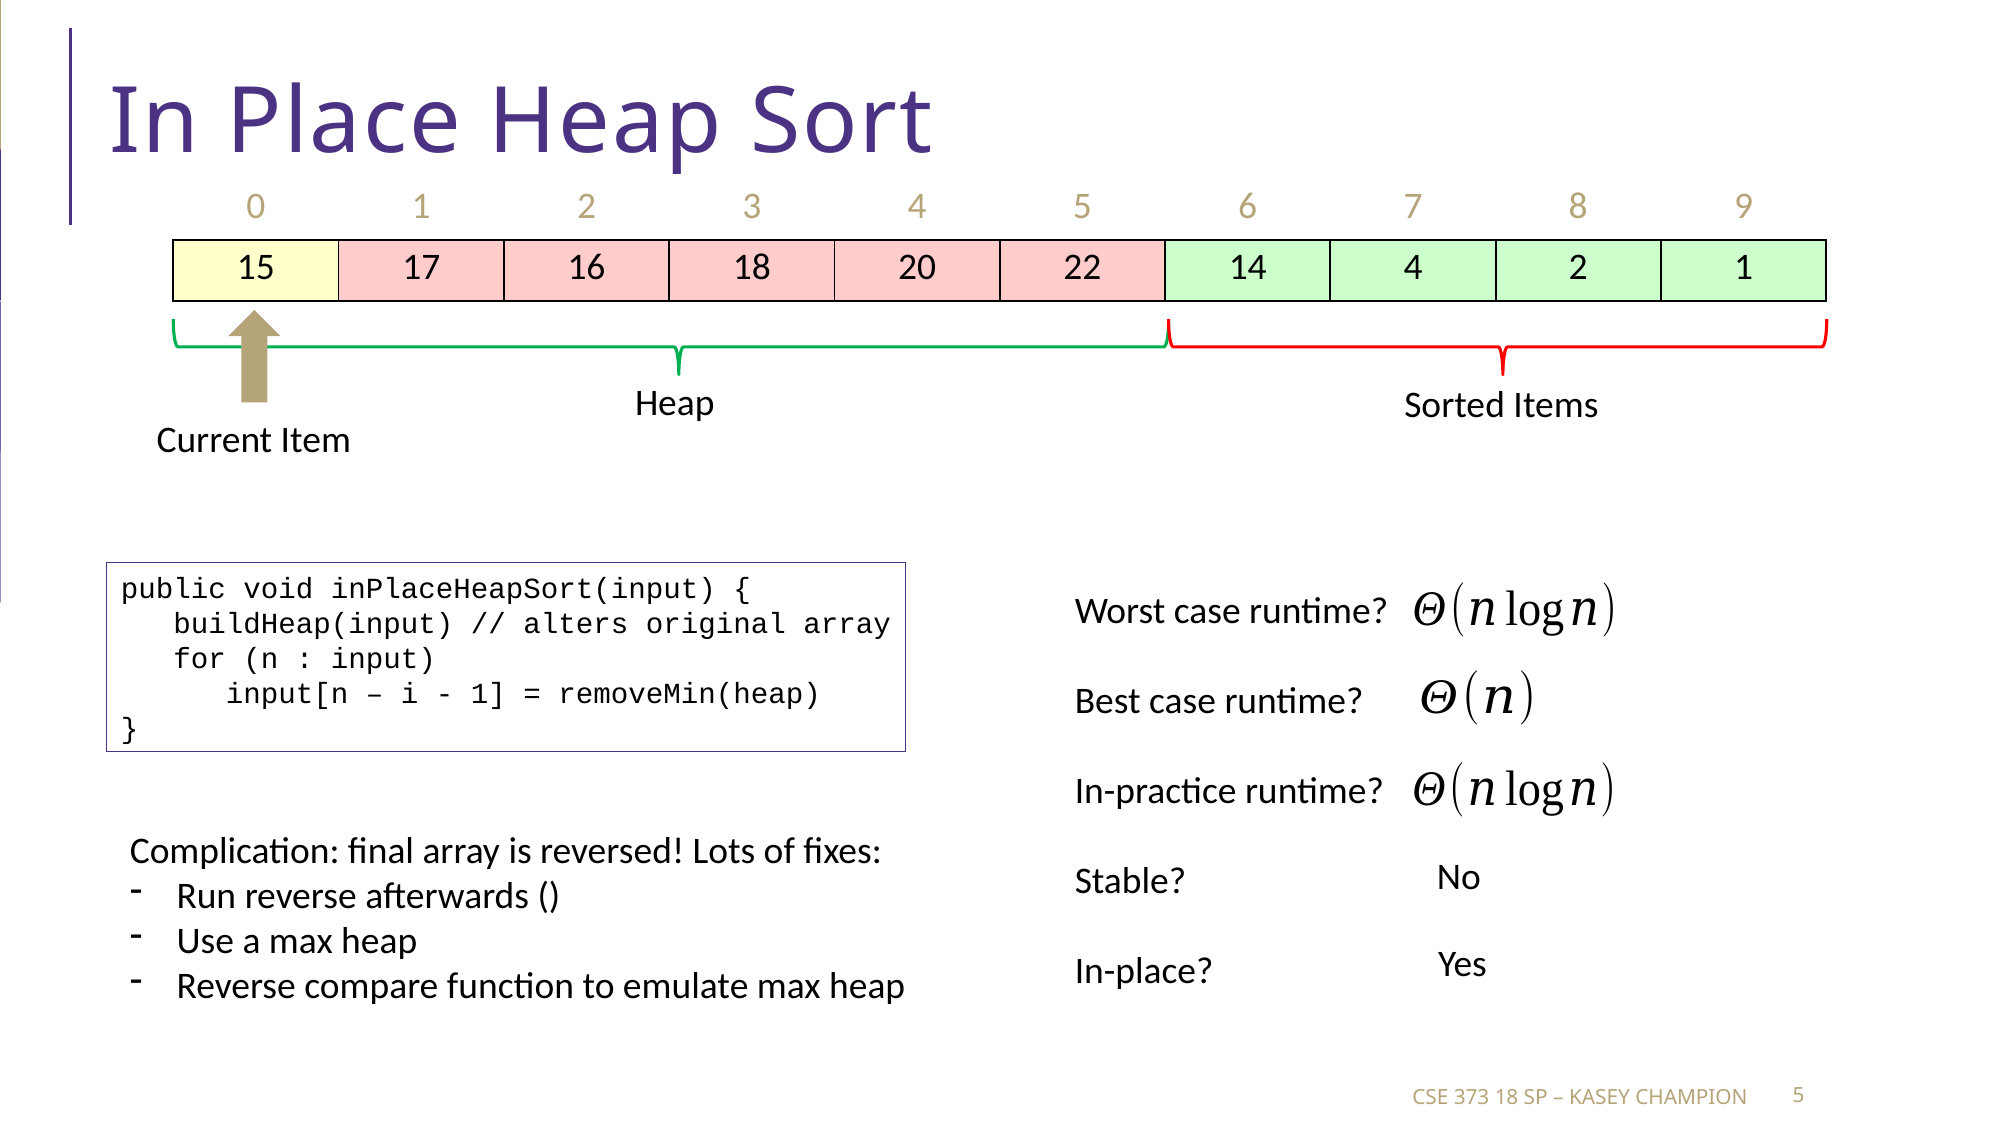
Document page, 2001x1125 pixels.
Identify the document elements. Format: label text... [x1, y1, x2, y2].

table_header 0 [174, 180, 338, 239]
table_header 1 [339, 180, 503, 239]
table_cell 1 [1662, 241, 1825, 300]
table_header 7 [1331, 180, 1495, 239]
table_cell 4 [1331, 241, 1495, 300]
table_cell 18 [670, 241, 834, 300]
text_box Heap [620, 370, 730, 431]
text_box [1167, 319, 1828, 372]
table_cell 17 [339, 241, 503, 300]
footer CSE 373 18 sp – Kasey Champion [794, 1073, 1763, 1119]
table_cell 22 [1001, 241, 1164, 300]
text_box [172, 319, 242, 348]
text_box Yes [1423, 932, 1503, 992]
text_box Sorted Items [1389, 372, 1614, 433]
text_box public void inPlaceHeapSort(input) { buildHeap(input) // alters original array for (n : input) input[n – i - 1] = removeMin(heap) } [106, 562, 906, 752]
table_header 4 [835, 180, 999, 239]
table_header 2 [505, 180, 668, 239]
text_box [226, 309, 282, 404]
table_header 6 [1166, 180, 1329, 239]
table_header 8 [1497, 180, 1660, 239]
slide_number 5 [1777, 1073, 1938, 1119]
text_box Current Item [141, 407, 367, 468]
title In Place Heap Sort [94, 43, 1930, 210]
table_header 3 [670, 180, 834, 239]
table_header 9 [1662, 180, 1825, 239]
table_cell 15 [174, 241, 338, 300]
text_box Worst case runtime? Best case runtime? In-practice runtime? Stable? In-place? [1060, 578, 1404, 999]
table_header 5 [1001, 180, 1164, 239]
table_cell 20 [835, 241, 999, 300]
text_box No [1422, 844, 1496, 905]
text_box [267, 319, 1169, 370]
table_cell 16 [505, 241, 668, 300]
table_cell 2 [1497, 241, 1660, 300]
table_cell 14 [1166, 241, 1329, 300]
